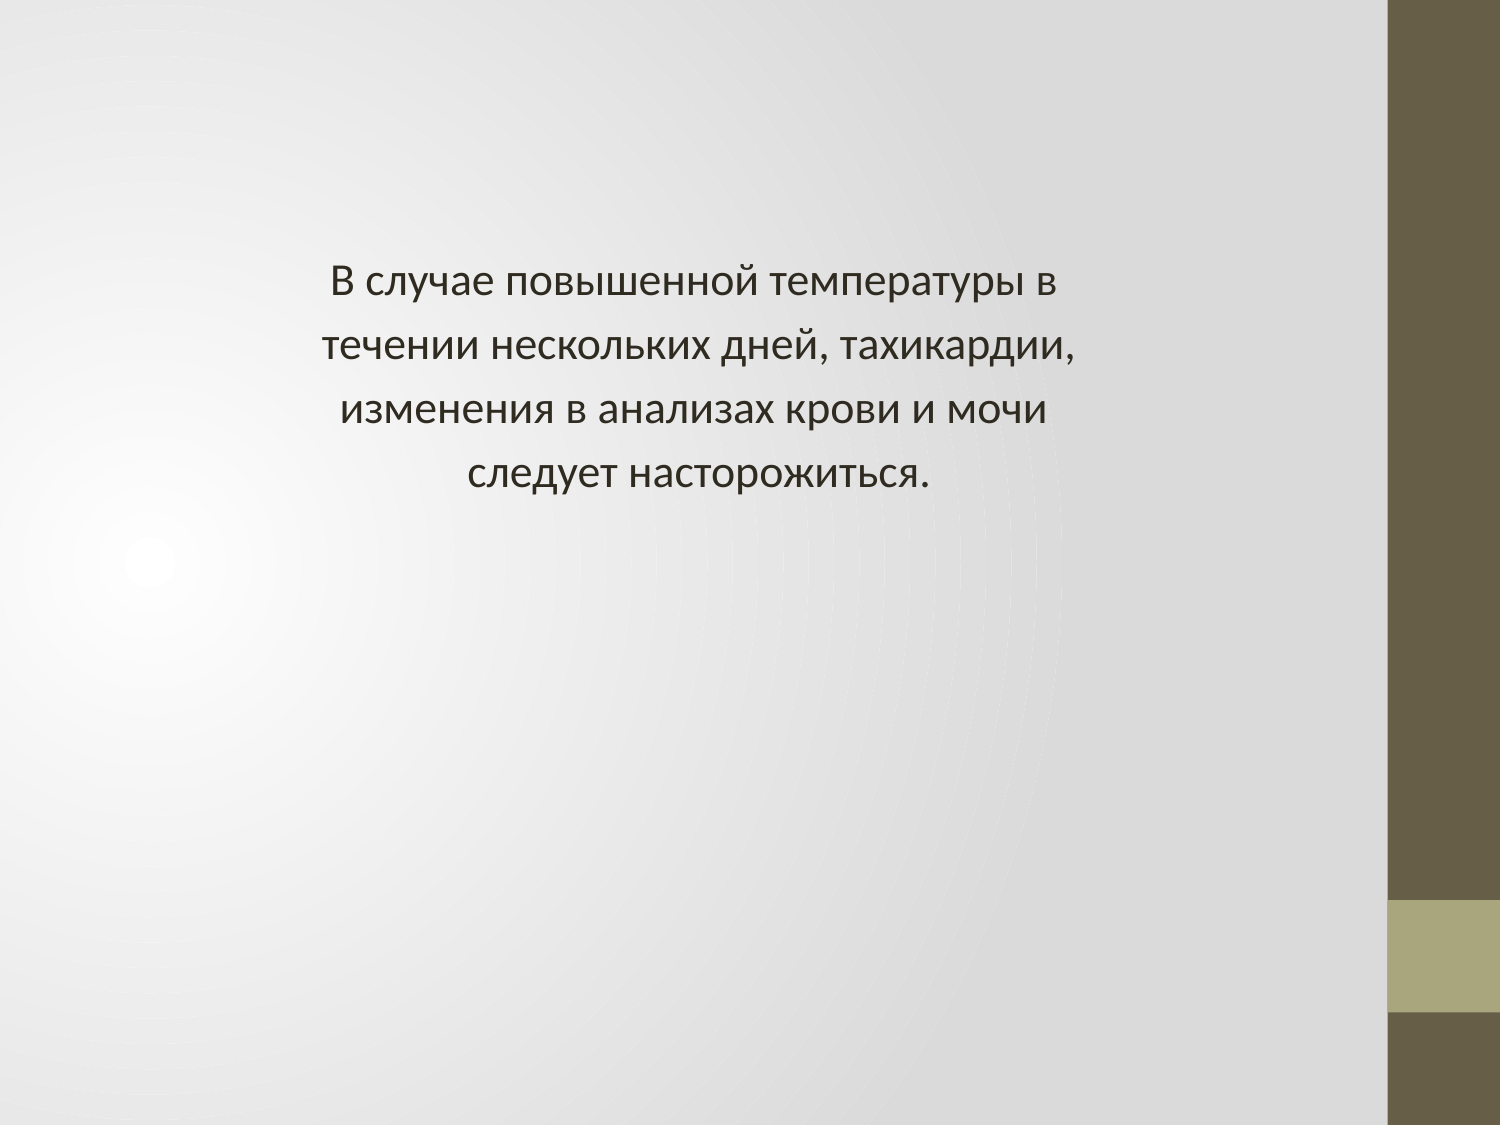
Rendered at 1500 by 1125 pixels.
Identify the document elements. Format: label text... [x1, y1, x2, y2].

list В случае повышенной температуры в течении нескольких дней, тахикардии, изменения в анализах крови и мочи следует насторожиться. [64, 113, 1315, 902]
